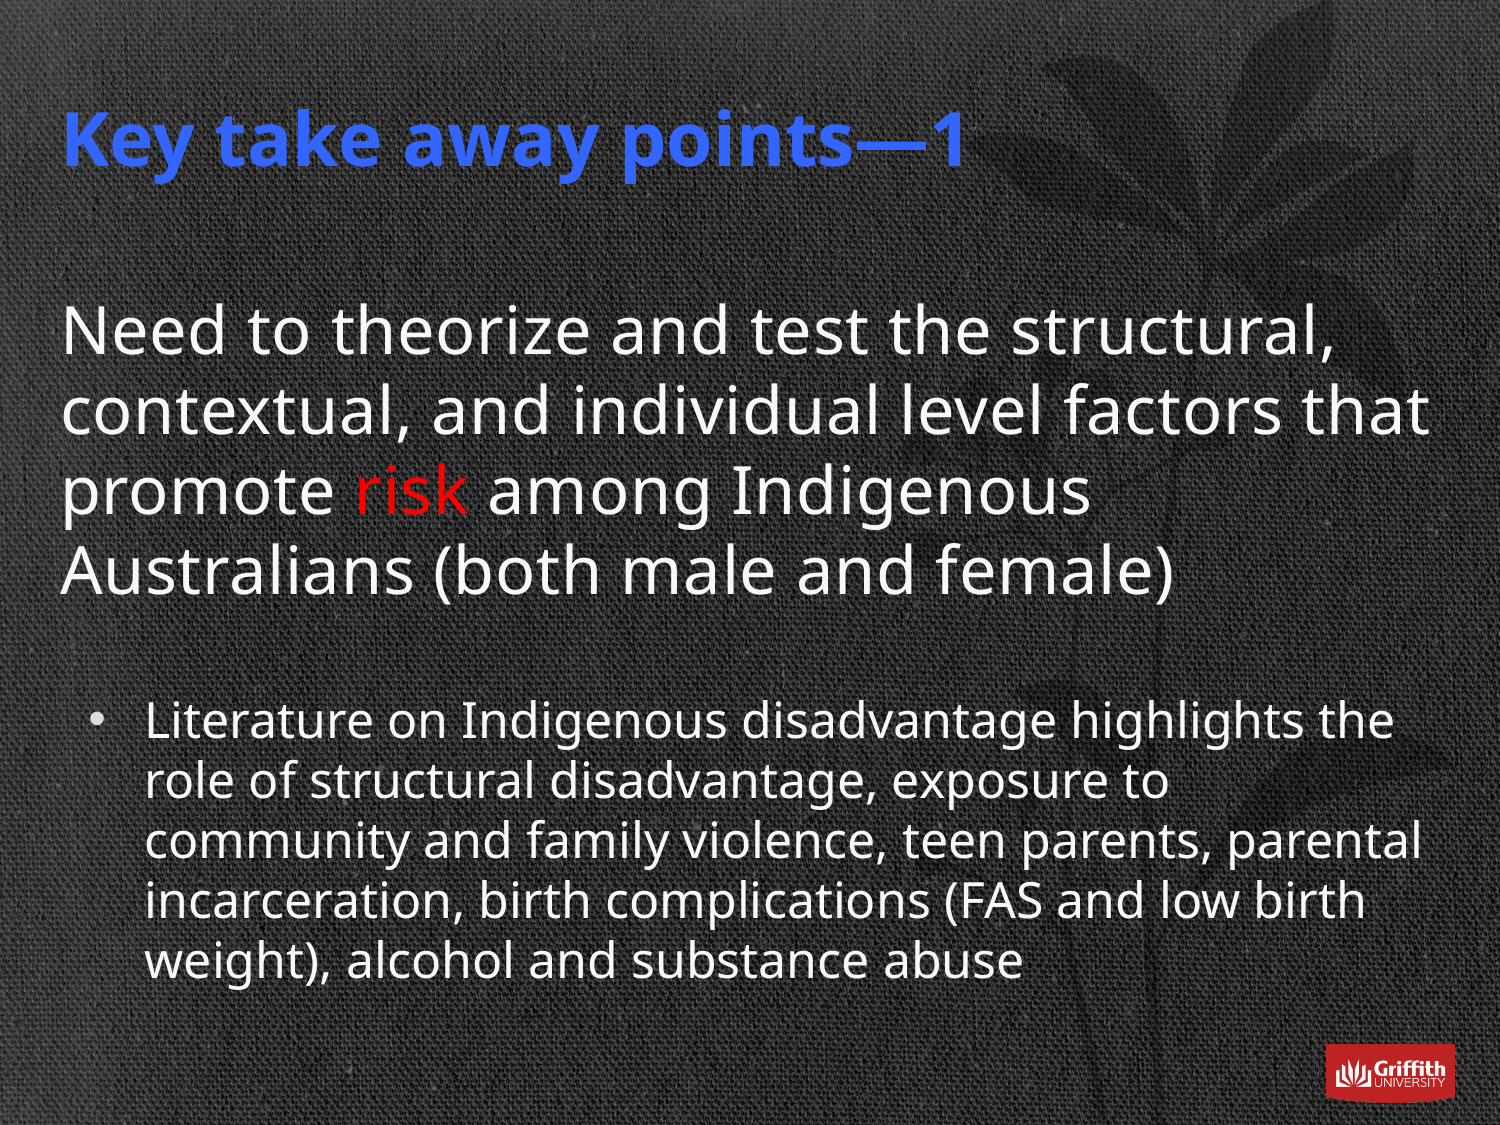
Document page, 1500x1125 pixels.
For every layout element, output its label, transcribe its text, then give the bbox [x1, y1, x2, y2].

list Need to theorize and test the structural, contextual, and individual level factors that promote risk among Indigenous Australians (both male and female) Literature on Indigenous disadvantage highlights the role of structural disadvantage, exposure to community and family violence, teen parents, parental incarceration, birth complications (FAS and low birth weight), alcohol and substance abuse [45, 213, 1455, 1070]
title Key take away points—1 [45, 13, 1455, 189]
picture [1326, 1070, 1455, 1103]
